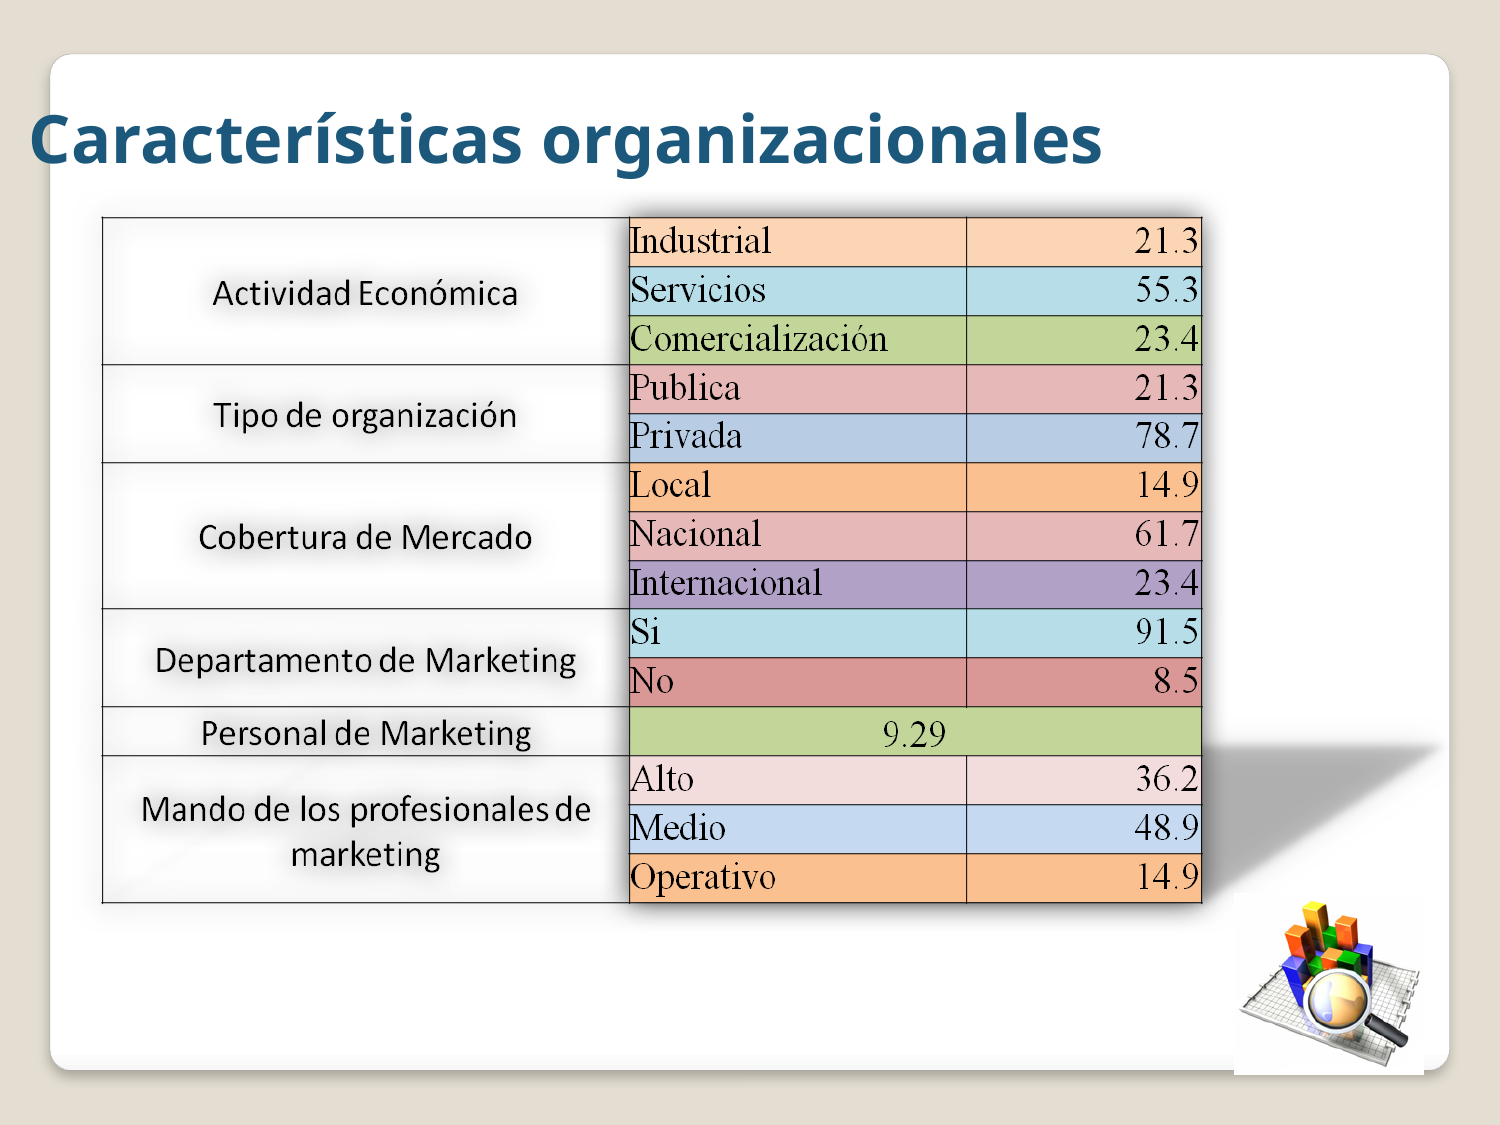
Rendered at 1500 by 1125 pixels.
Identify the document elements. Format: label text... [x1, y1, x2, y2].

text_box Características organizacionales [14, 89, 1137, 185]
picture [88, 205, 1457, 1076]
